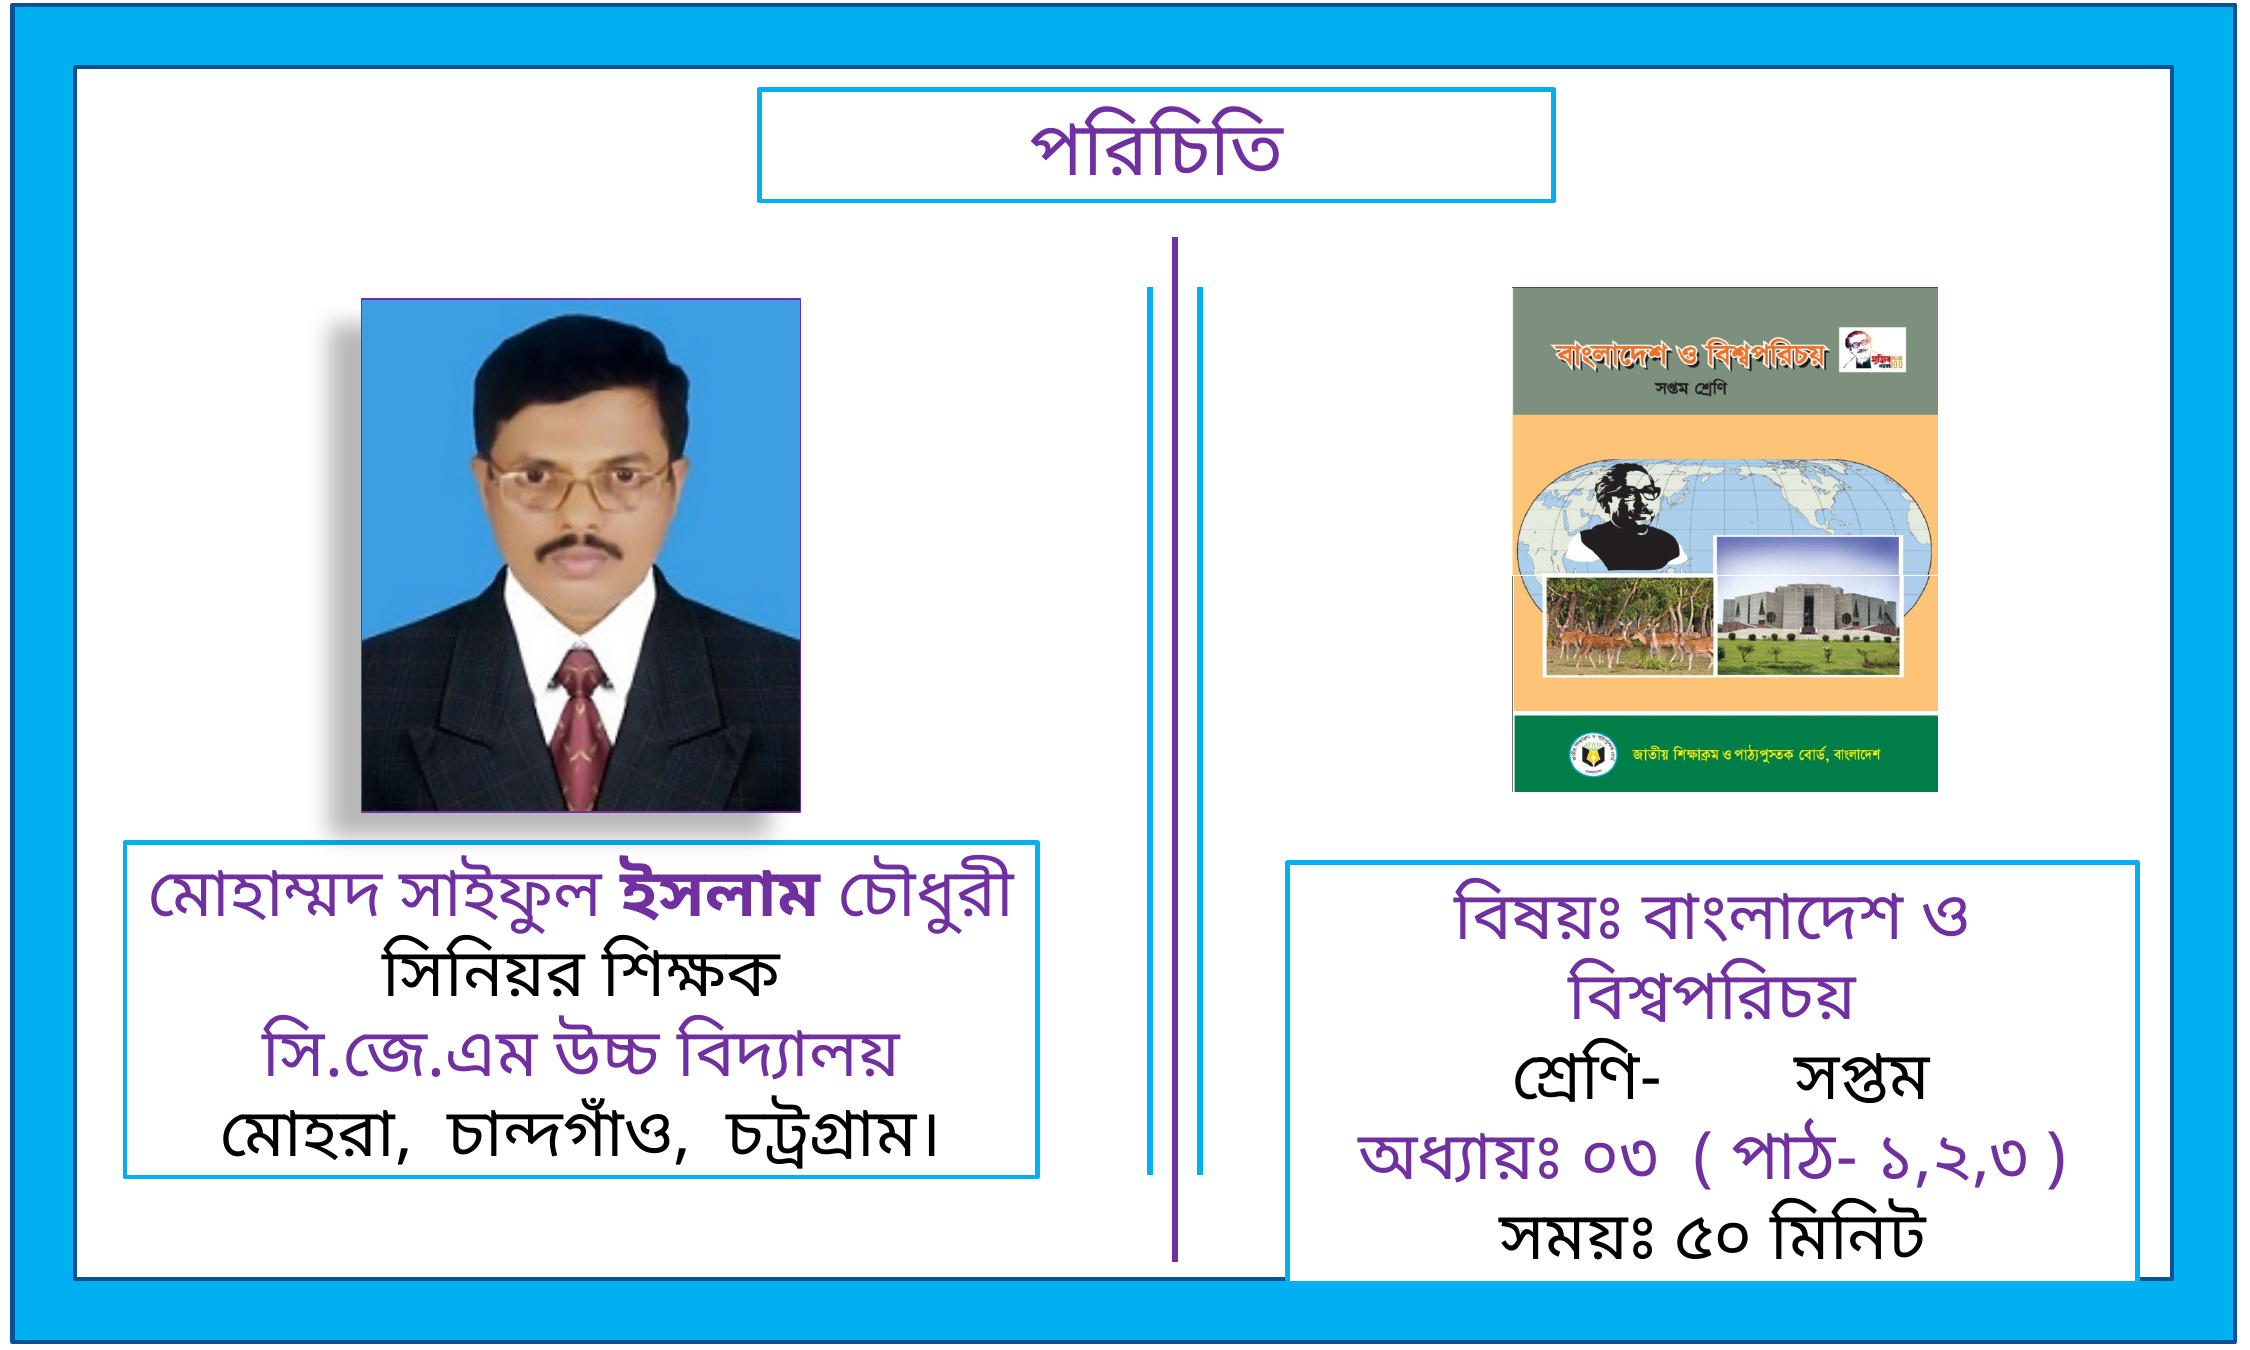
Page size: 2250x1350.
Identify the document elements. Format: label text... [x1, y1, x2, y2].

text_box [1512, 287, 1938, 793]
text_box পরিচিতি [757, 88, 1556, 203]
text_box বিষয়ঃ বাংলাদেশ ও বিশ্বপরিচয় শ্রেণি- সপ্তম অধ্যায়ঃ ০৩ ( পাঠ- ১,২,৩ ) সময়ঃ ৫০ মিনিট [1285, 860, 2140, 1286]
text_box মোহাম্মদ সাইফুল ইসলাম চৌধুরী সিনিয়র শিক্ষক সি.জে.এম উচ্চ বিদ্যালয় মোহরা, চান্দগাঁও, চট্রগ্রাম। [123, 840, 1040, 1179]
picture [362, 299, 801, 812]
